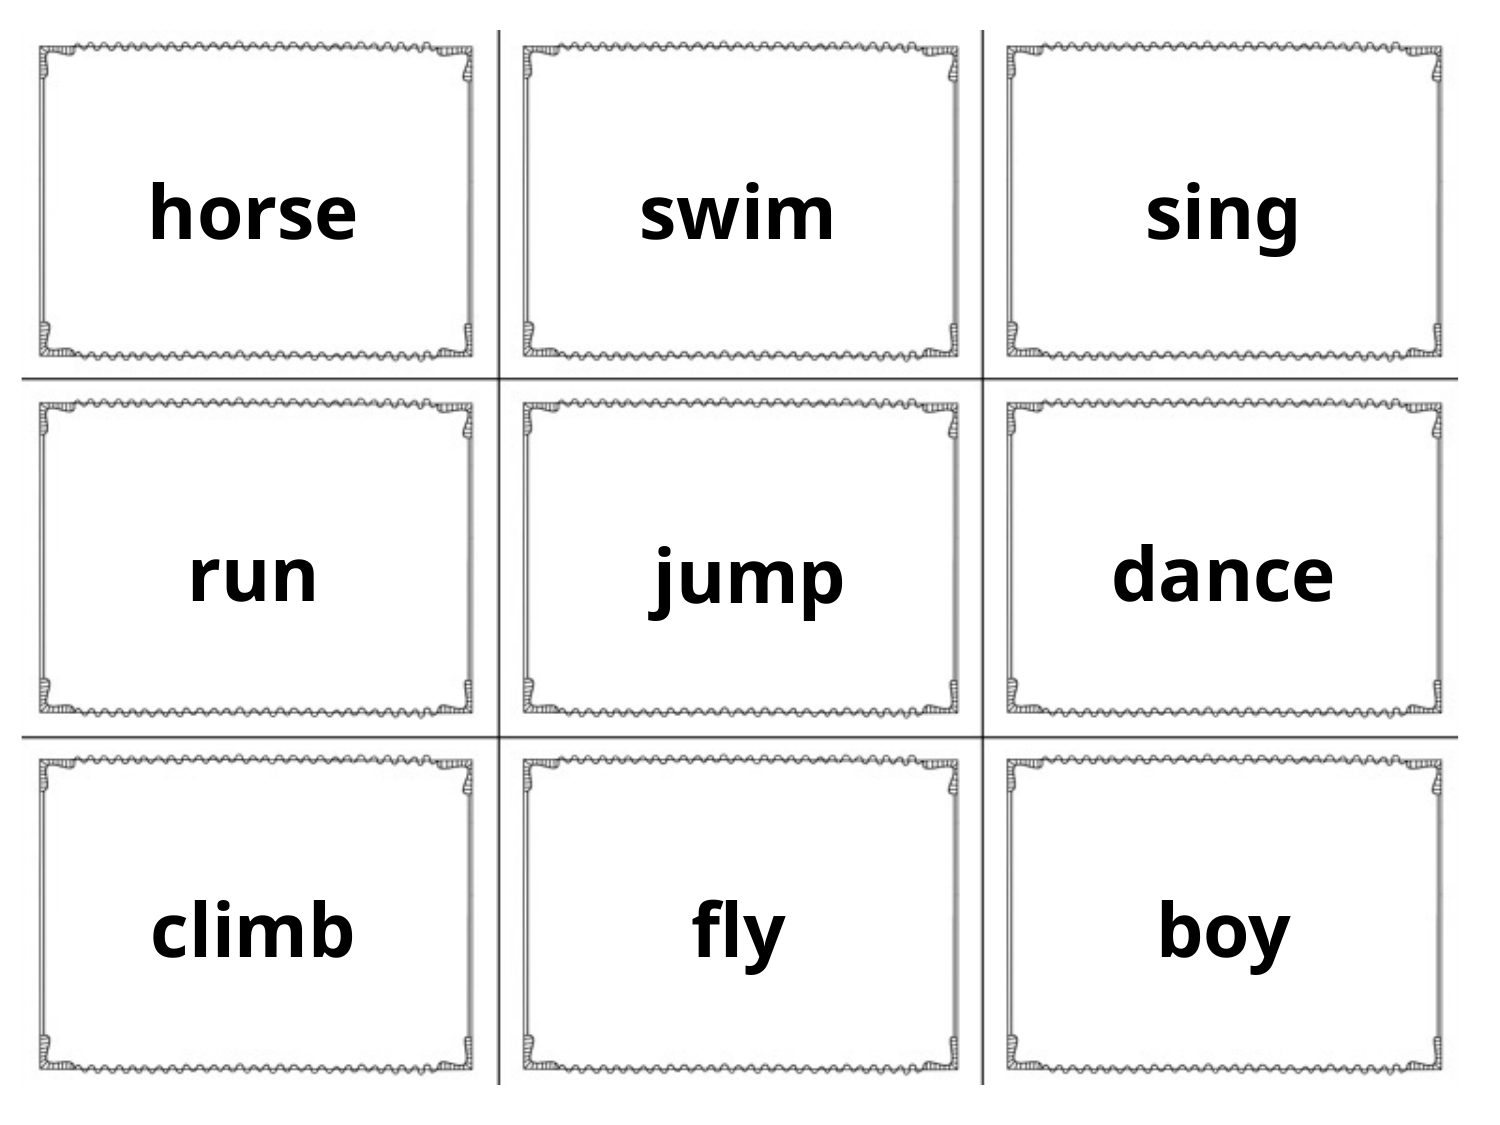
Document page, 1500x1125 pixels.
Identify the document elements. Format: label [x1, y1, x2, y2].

picture [21, 30, 1459, 1085]
